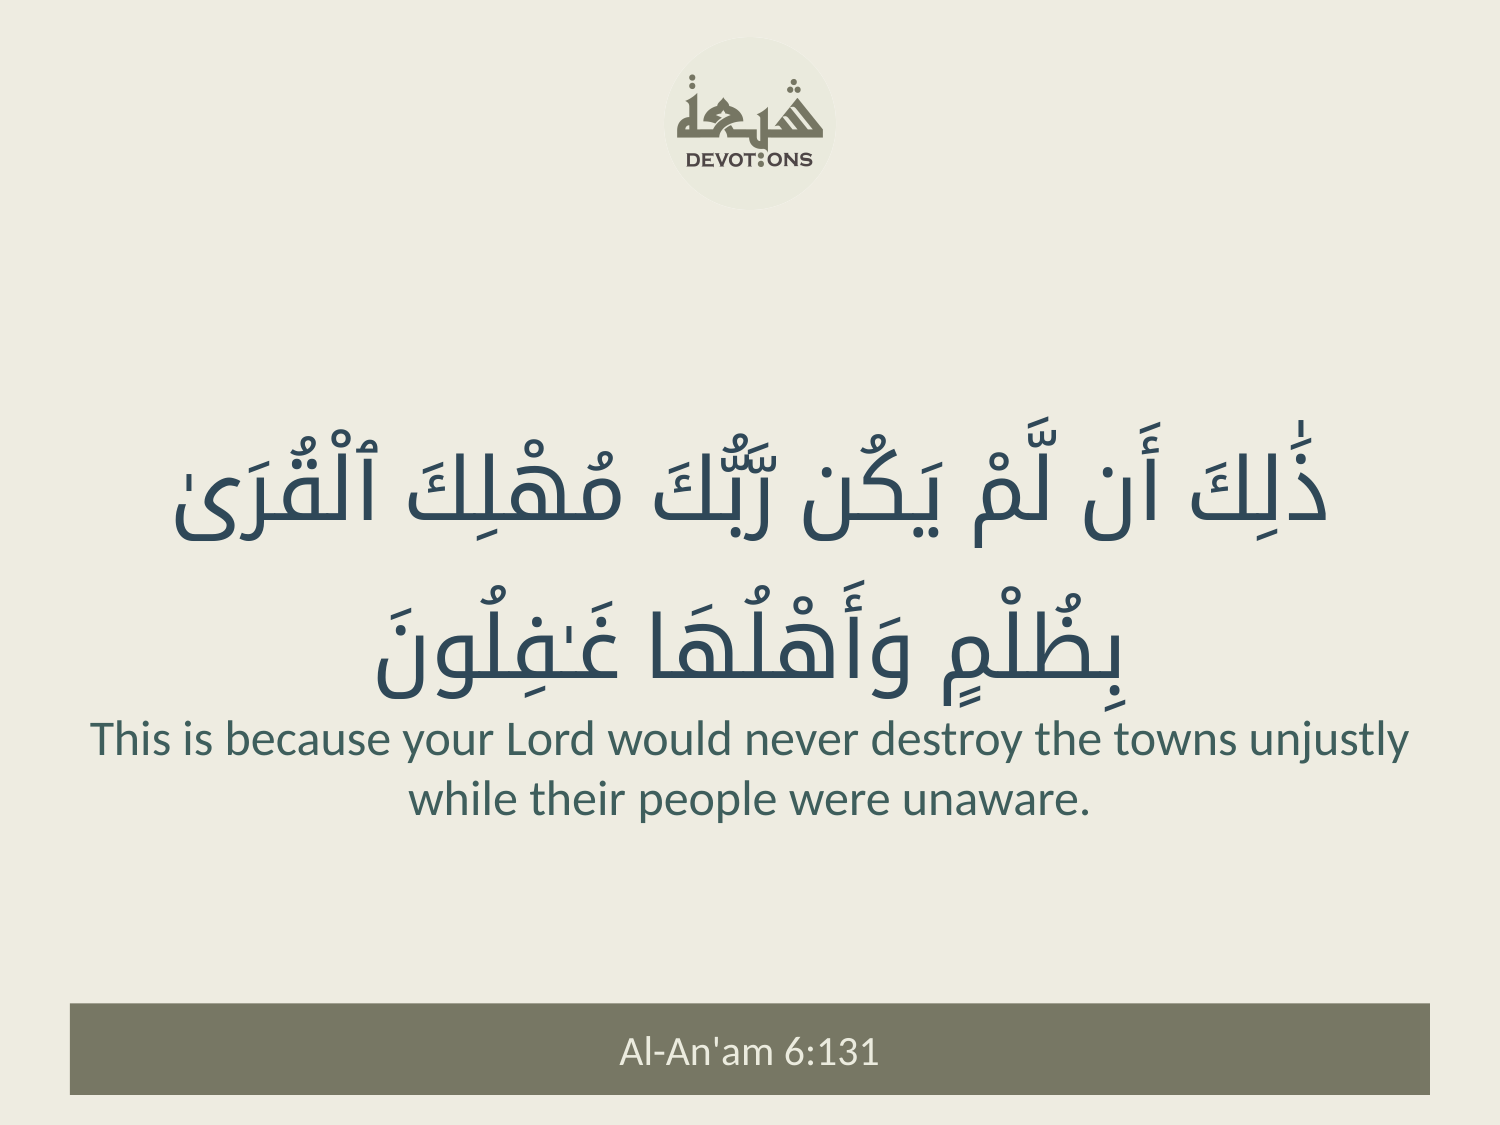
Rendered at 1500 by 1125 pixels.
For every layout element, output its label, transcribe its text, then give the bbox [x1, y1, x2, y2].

picture [656, 29, 844, 203]
list ذَٰلِكَ أَن لَّمْ يَكُن رَّبُّكَ مُهْلِكَ ٱلْقُرَىٰ بِظُلْمٍ وَأَهْلُهَا غَـٰفِلُونَ This is because your Lord would never destroy the towns unjustly while their people were unaware. [69, 203, 1430, 1003]
list Al-An'am 6:131 [69, 1003, 1430, 1095]
